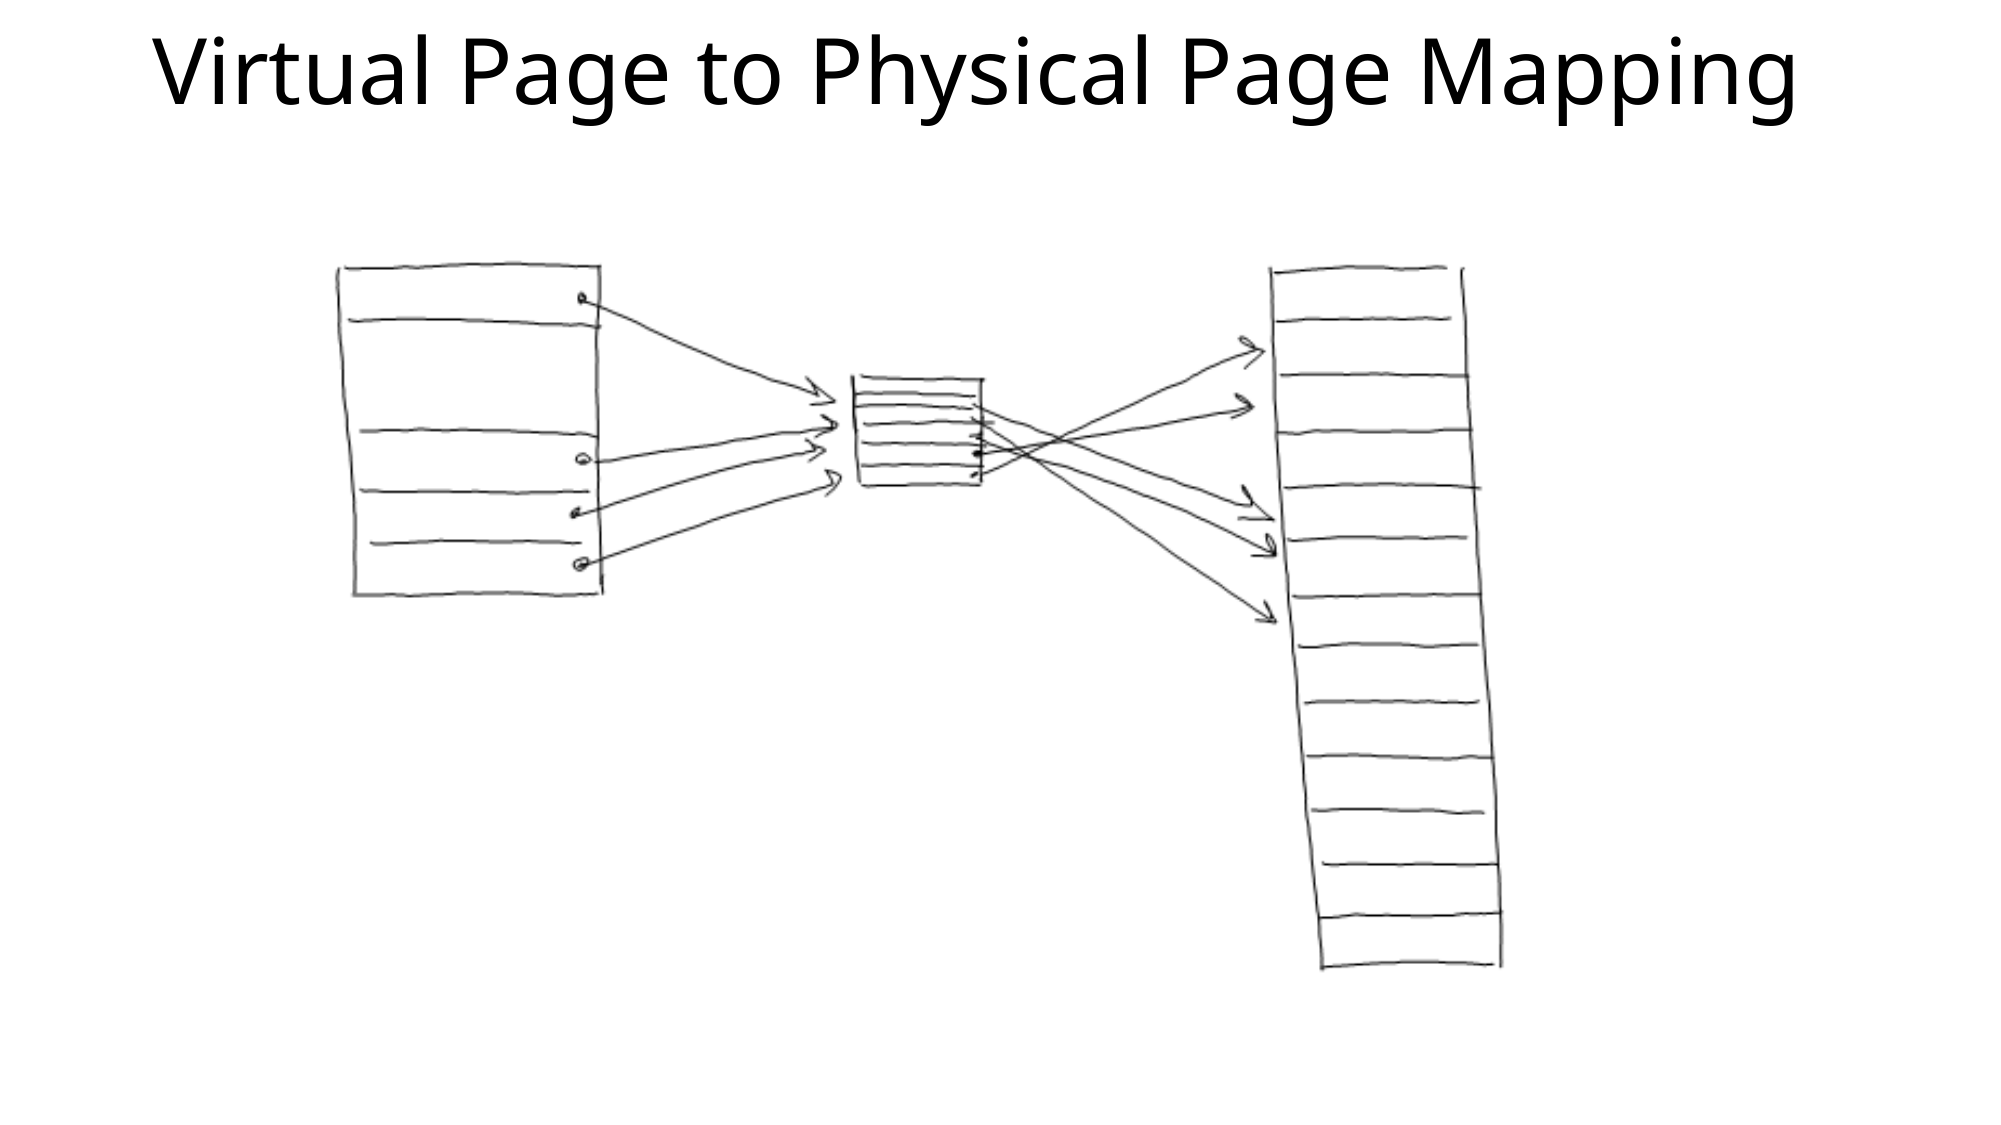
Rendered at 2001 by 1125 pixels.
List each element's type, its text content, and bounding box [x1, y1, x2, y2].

title Virtual Page to Physical Page Mapping [137, 1, 1863, 148]
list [297, 221, 1541, 981]
